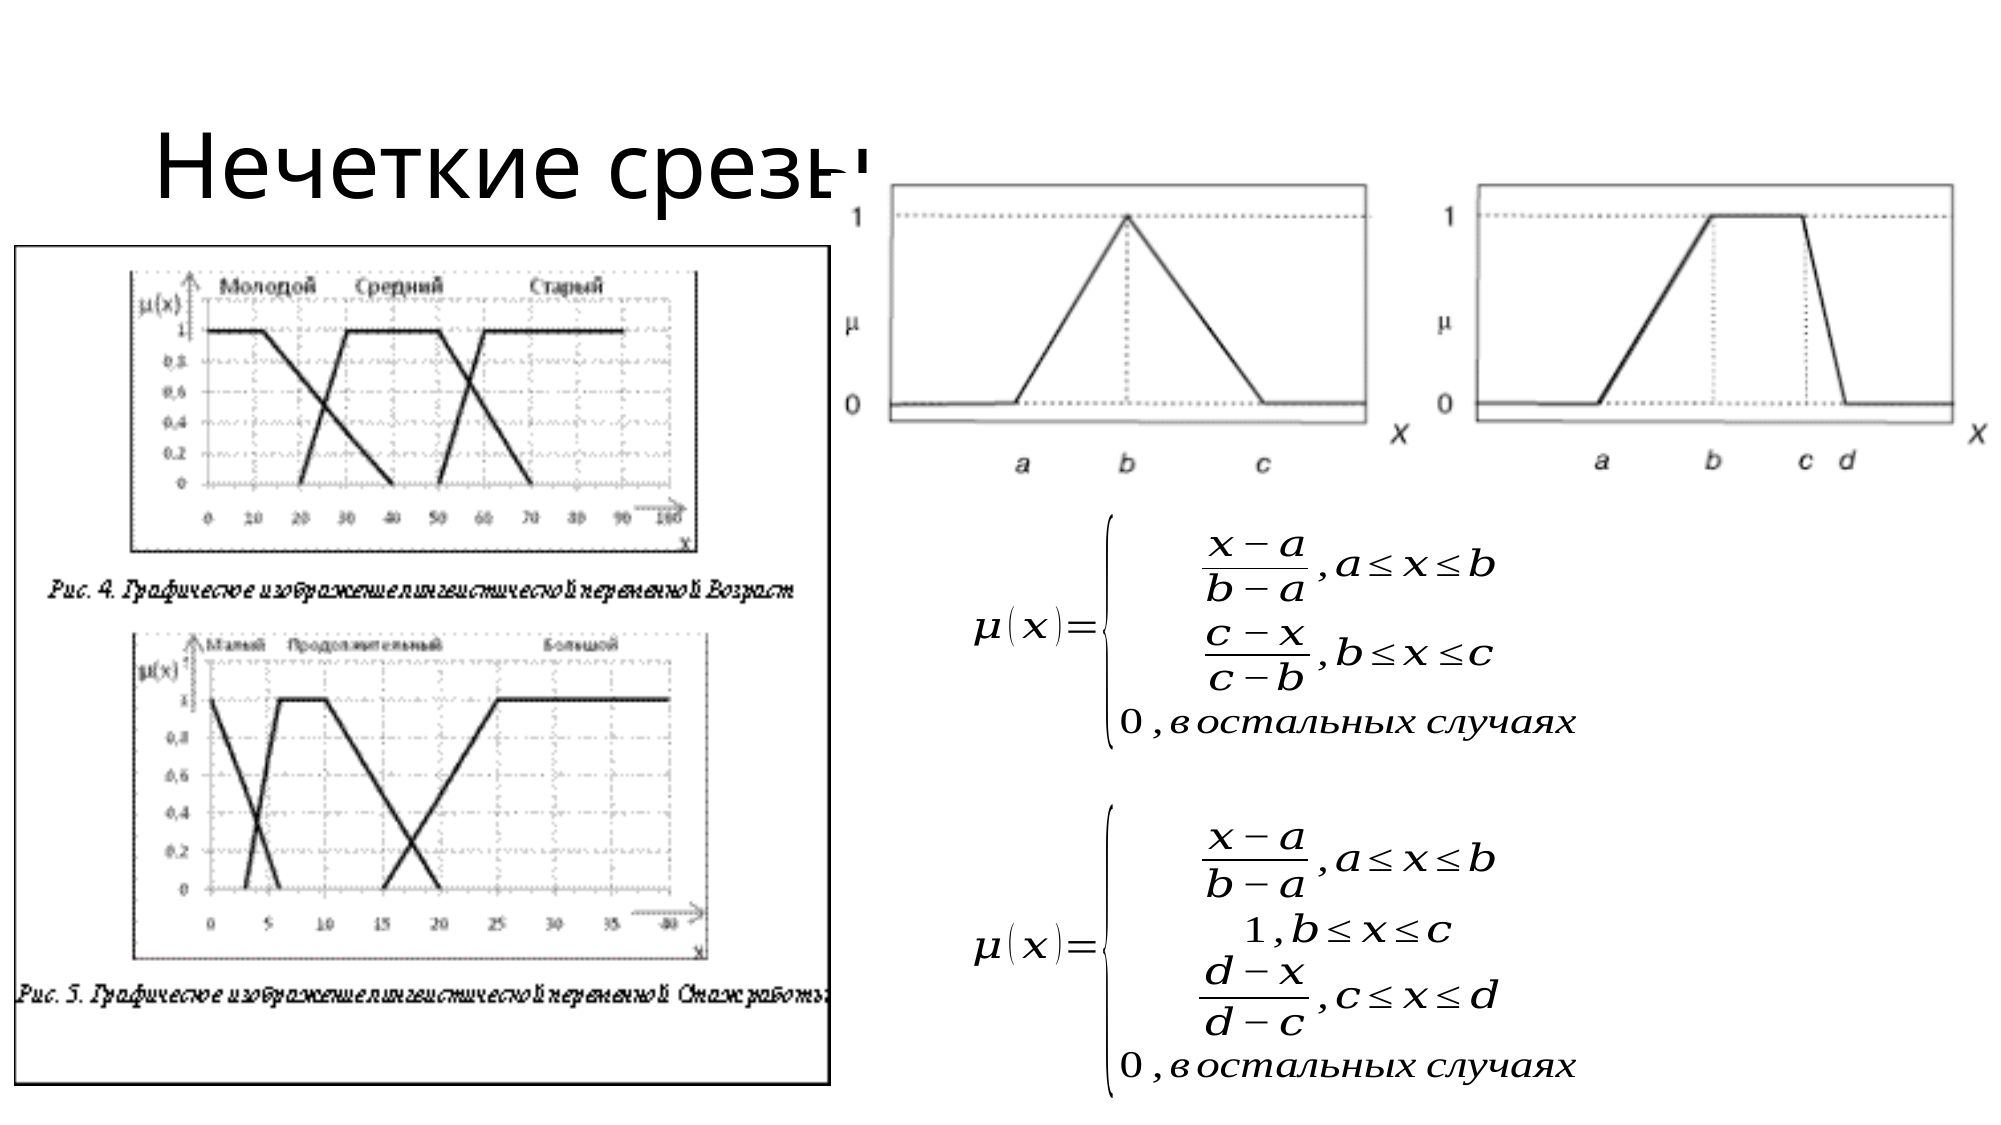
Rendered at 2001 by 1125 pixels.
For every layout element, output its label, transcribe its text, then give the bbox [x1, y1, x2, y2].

title Нечеткие срезы [137, 59, 1863, 245]
picture [14, 173, 2000, 1086]
